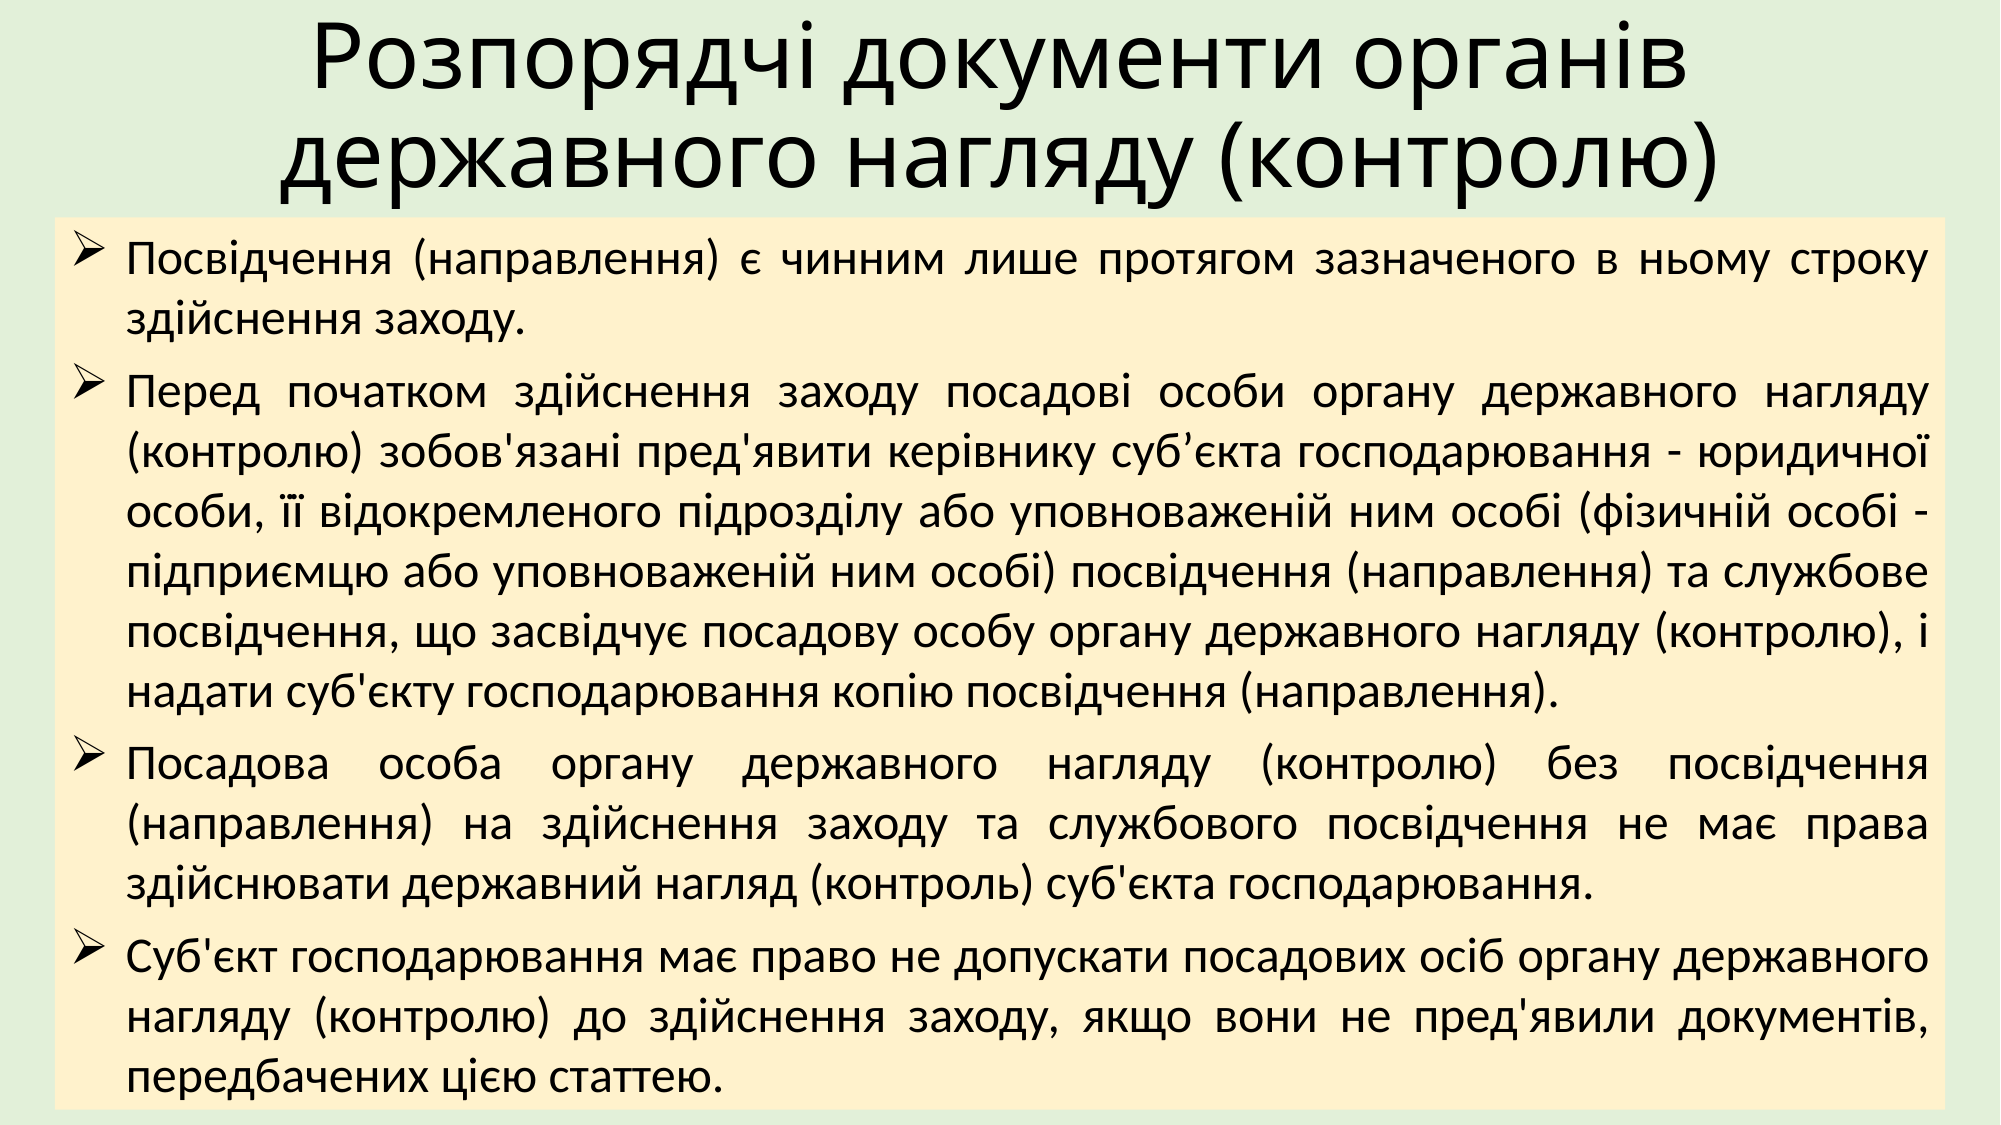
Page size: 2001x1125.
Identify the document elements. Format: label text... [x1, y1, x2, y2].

title Розпорядчі документи органів державного нагляду (контролю) [137, 0, 1863, 217]
text_box Посвідчення (направлення) є чинним лише протягом зазначеного в ньому строку здійснення заходу. Перед початком здійснення заходу посадові особи органу державного нагляду (контролю) зобов'язані пред'явити керівнику суб’єкта господарювання - юридичної особи, її відокремленого підрозділу або уповноваженій ним особі (фізичній особі - підприємцю або уповноваженій ним особі) посвідчення (направлення) та службове посвідчення, що засвідчує посадову особу органу державного нагляду (контролю), і надати суб'єкту господарювання копію посвідчення (направлення). Посадова особа органу державного нагляду (контролю) без посвідчення (направлення) на здійснення заходу та службового посвідчення не має права здійснювати державний нагляд (контроль) суб'єкта господарювання. Суб'єкт господарювання має право не допускати посадових осіб органу державного нагляду (контролю) до здійснення заходу, якщо вони не пред'явили документів, передбачених цією статтею. [54, 217, 1946, 1110]
